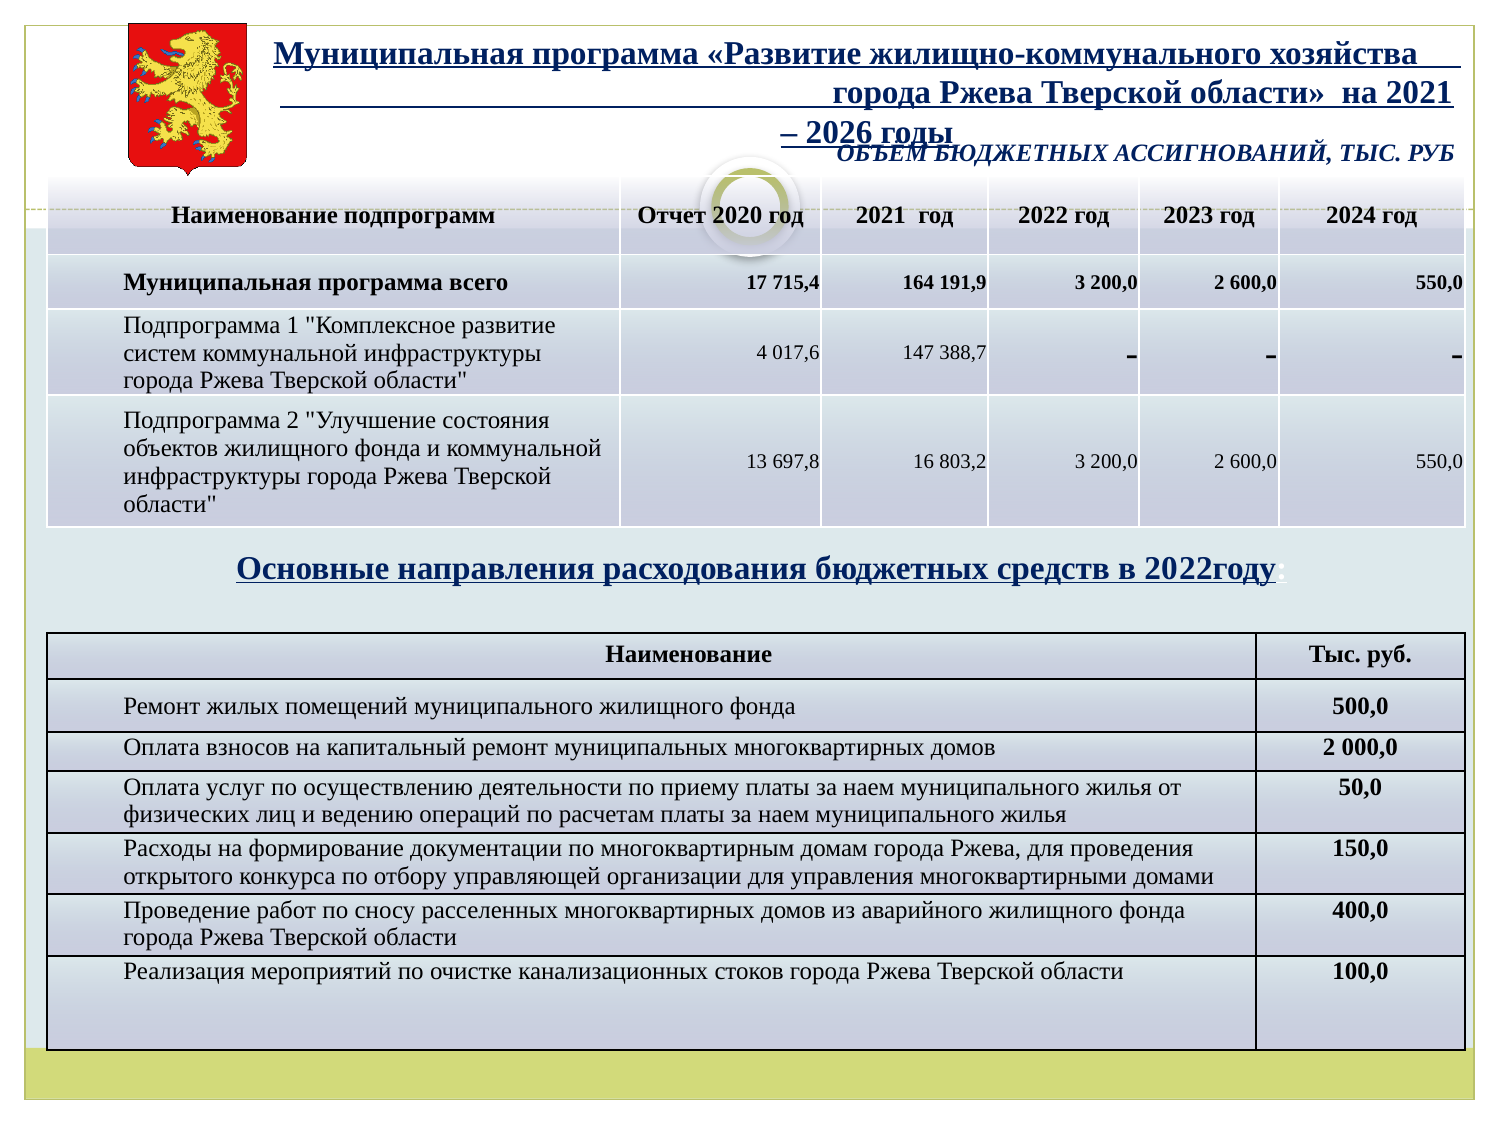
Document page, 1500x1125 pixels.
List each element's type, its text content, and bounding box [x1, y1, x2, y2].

table_cell 550,0 [1280, 255, 1464, 308]
text_box [230, 18, 1471, 80]
table_cell 2 000,0 [1257, 733, 1464, 770]
text_box Муниципальная программа «Развитие жилищно-коммунального хозяйства города Ржева Тверской области» на 2021 – 2026 годы [257, 23, 1477, 198]
table_cell 50,0 [1257, 772, 1464, 832]
table_cell - [1140, 310, 1278, 394]
table_cell 550,0 [1280, 396, 1464, 526]
table_cell 2 600,0 [1140, 255, 1278, 308]
table_cell 147 388,7 [822, 310, 987, 394]
text_box Основные направления расходования бюджетных средств в 2022году: [46, 538, 1477, 594]
table_cell 3 200,0 [989, 396, 1138, 526]
table_cell 16 803,2 [822, 396, 987, 526]
table_cell 3 200,0 [989, 255, 1138, 308]
table_cell Подпрограмма 1 "Комплексное развитие систем коммунальной инфраструктуры города Ржева Тверской области" [48, 310, 619, 394]
table_header Отчет 2020 год [621, 198, 820, 254]
table_cell Оплата взносов на капитальный ремонт муниципальных многоквартирных домов [48, 733, 1255, 770]
table_cell - [1280, 310, 1464, 394]
table_cell 13 697,8 [621, 396, 820, 526]
table_header 2021 год [822, 198, 987, 254]
table_cell Оплата услуг по осуществлению деятельности по приему платы за наем муниципального жилья от физических лиц и ведению операций по расчетам платы за наем муниципального жилья [48, 772, 1255, 832]
table_header Наименование [48, 634, 1255, 678]
table_cell 17 715,4 [621, 255, 820, 308]
table_cell 100,0 [1257, 957, 1464, 1049]
table_header 2022 год [989, 198, 1138, 254]
table_cell - [989, 310, 1138, 394]
picture [128, 23, 247, 176]
table_header 2023 год [1140, 198, 1278, 254]
table_header Тыс. руб. [1257, 634, 1464, 678]
table_header Наименование подпрограмм [48, 177, 619, 254]
table_cell 4 017,6 [621, 310, 820, 394]
table_cell 150,0 [1257, 834, 1464, 893]
table_cell Реализация мероприятий по очистке канализационных стоков города Ржева Тверской области [48, 957, 1255, 1049]
table_cell 400,0 [1257, 895, 1464, 955]
table_cell 164 191,9 [822, 255, 987, 308]
table_cell Подпрограмма 2 "Улучшение состояния объектов жилищного фонда и коммунальной инфраструктуры города Ржева Тверской области" [48, 396, 619, 526]
table_header 2024 год [1280, 198, 1464, 254]
table_cell Муниципальная программа всего [48, 255, 619, 308]
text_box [362, 116, 1500, 176]
table_cell Проведение работ по сносу расселенных многоквартирных домов из аварийного жилищного фонда города Ржева Тверской области [48, 895, 1255, 955]
table_cell Ремонт жилых помещений муниципального жилищного фонда [48, 680, 1255, 731]
table_cell 500,0 [1257, 680, 1464, 731]
table_cell 2 600,0 [1140, 396, 1278, 526]
table_cell Расходы на формирование документации по многоквартирным домам города Ржева, для проведения открытого конкурса по отбору управляющей организации для управления многоквартирными домами [48, 834, 1255, 893]
